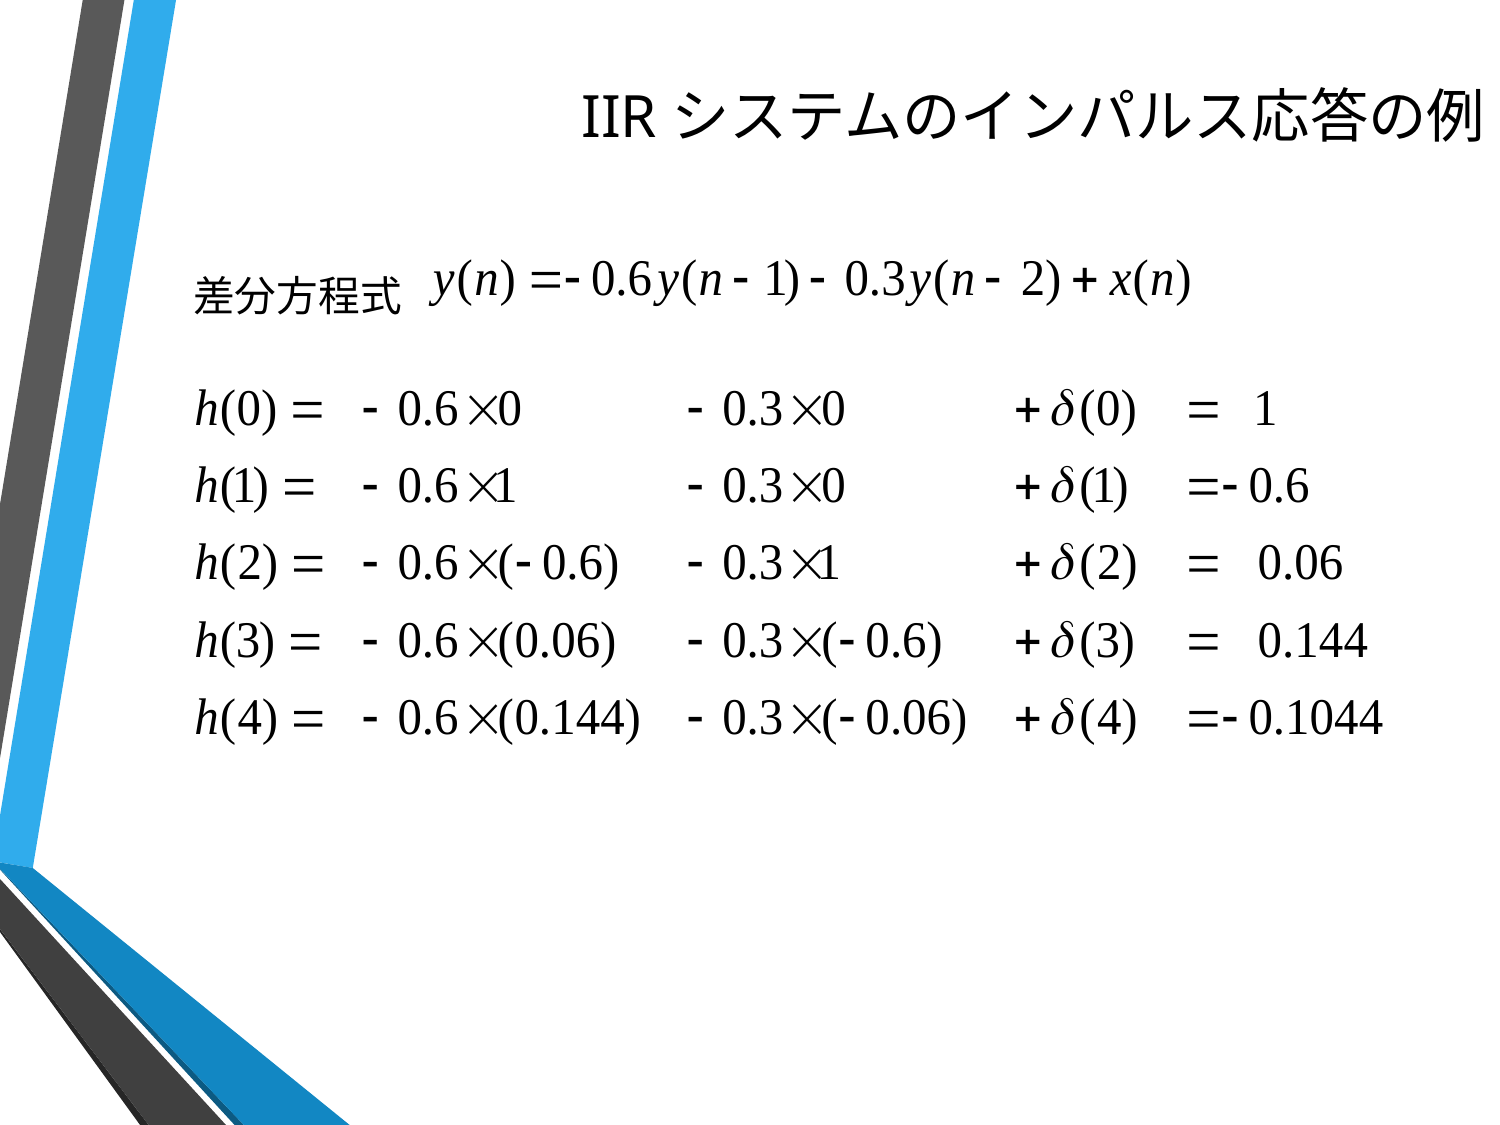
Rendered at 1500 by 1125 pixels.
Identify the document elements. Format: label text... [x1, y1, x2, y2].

title IIRシステムのインパルス応答の例 [236, 33, 1500, 196]
list 差分方程式 [178, 242, 421, 326]
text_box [185, 372, 1391, 758]
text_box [419, 248, 1203, 320]
